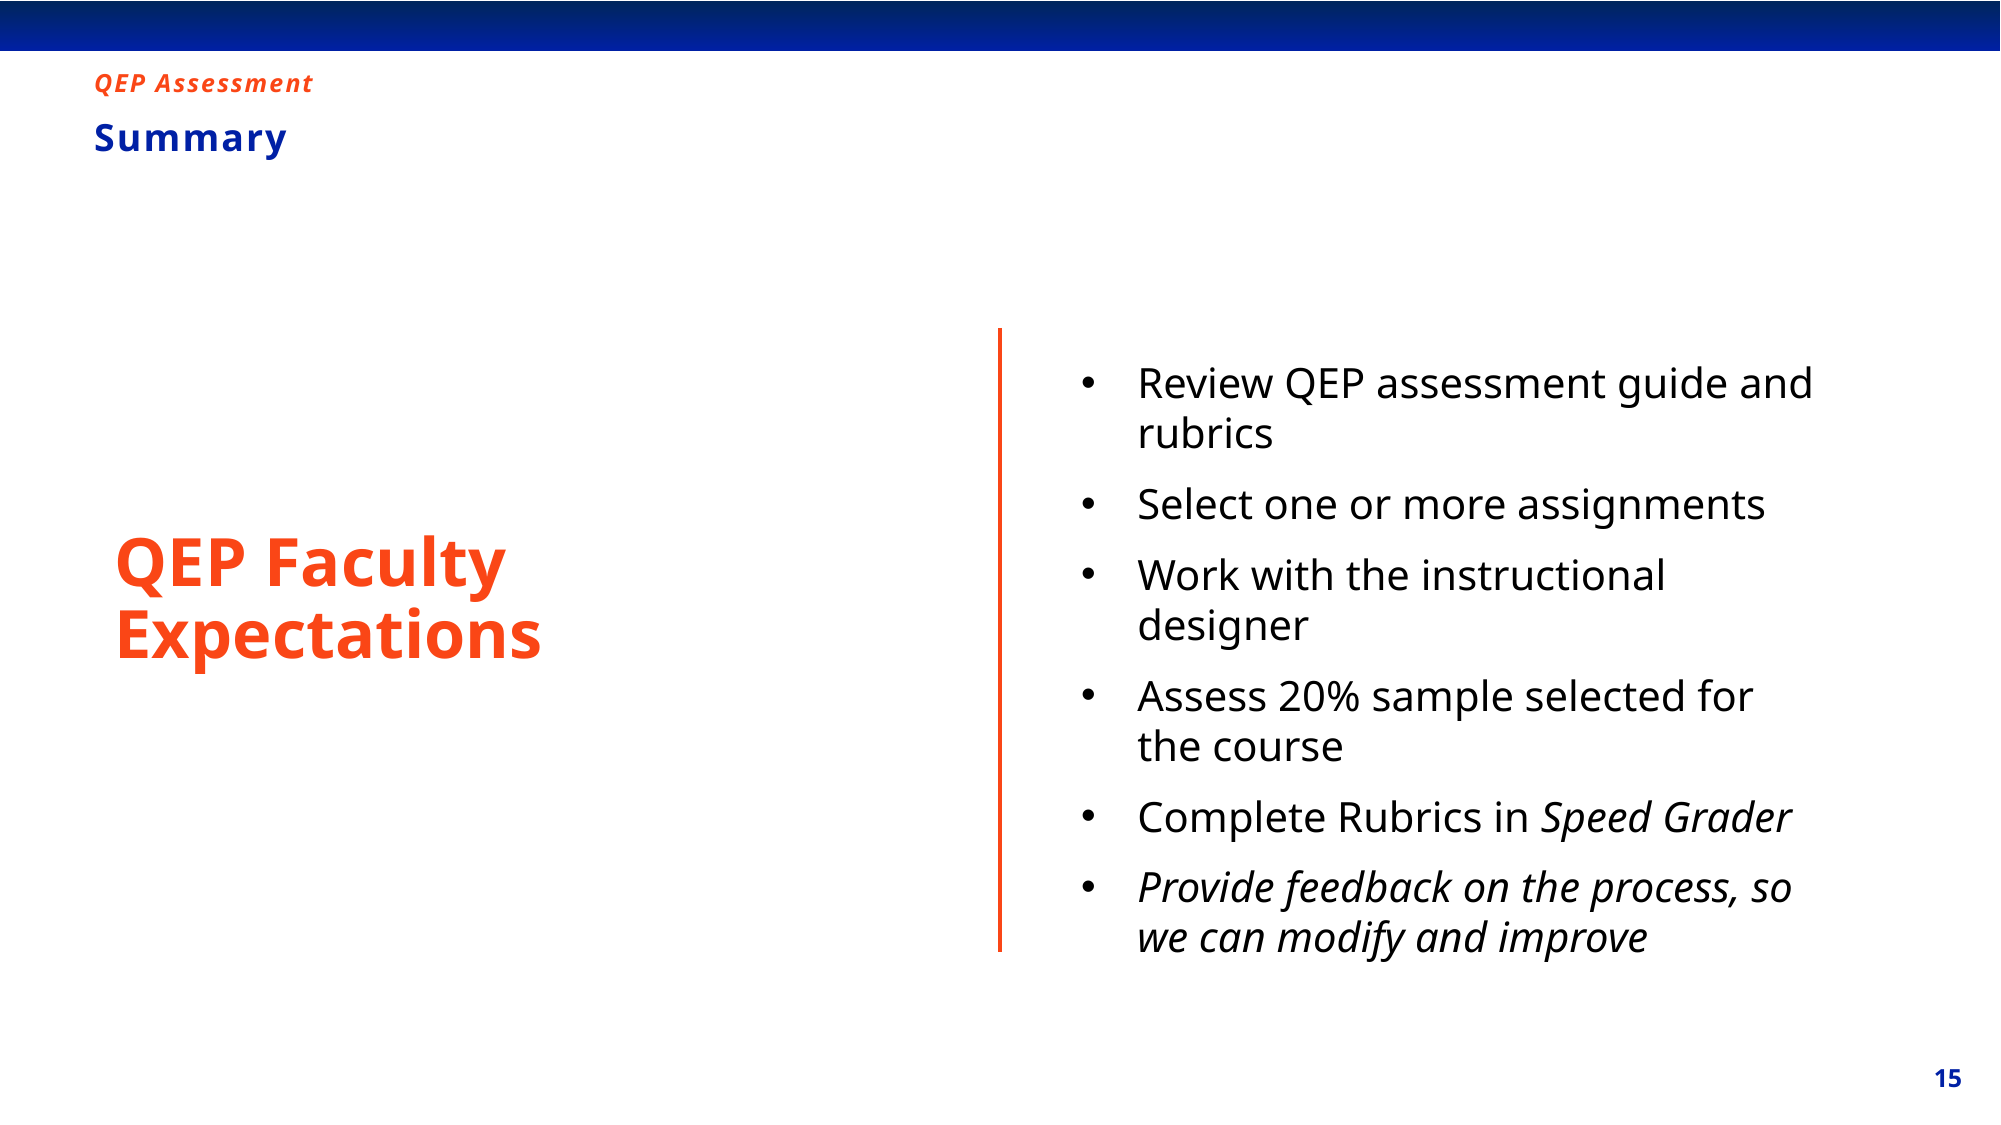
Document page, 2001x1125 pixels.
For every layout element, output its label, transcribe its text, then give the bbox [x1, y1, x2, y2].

list QEP Faculty Expectations [114, 528, 919, 597]
list Review QEP assessment guide and rubrics Select one or more assignments Work with the instructional designer Assess 20% sample selected for the course Complete Rubrics in Speed Grader Provide feedback on the process, so we can modify and improve [1081, 356, 1825, 992]
title Summary [94, 121, 2000, 168]
list QEP Assessment [94, 71, 2000, 121]
